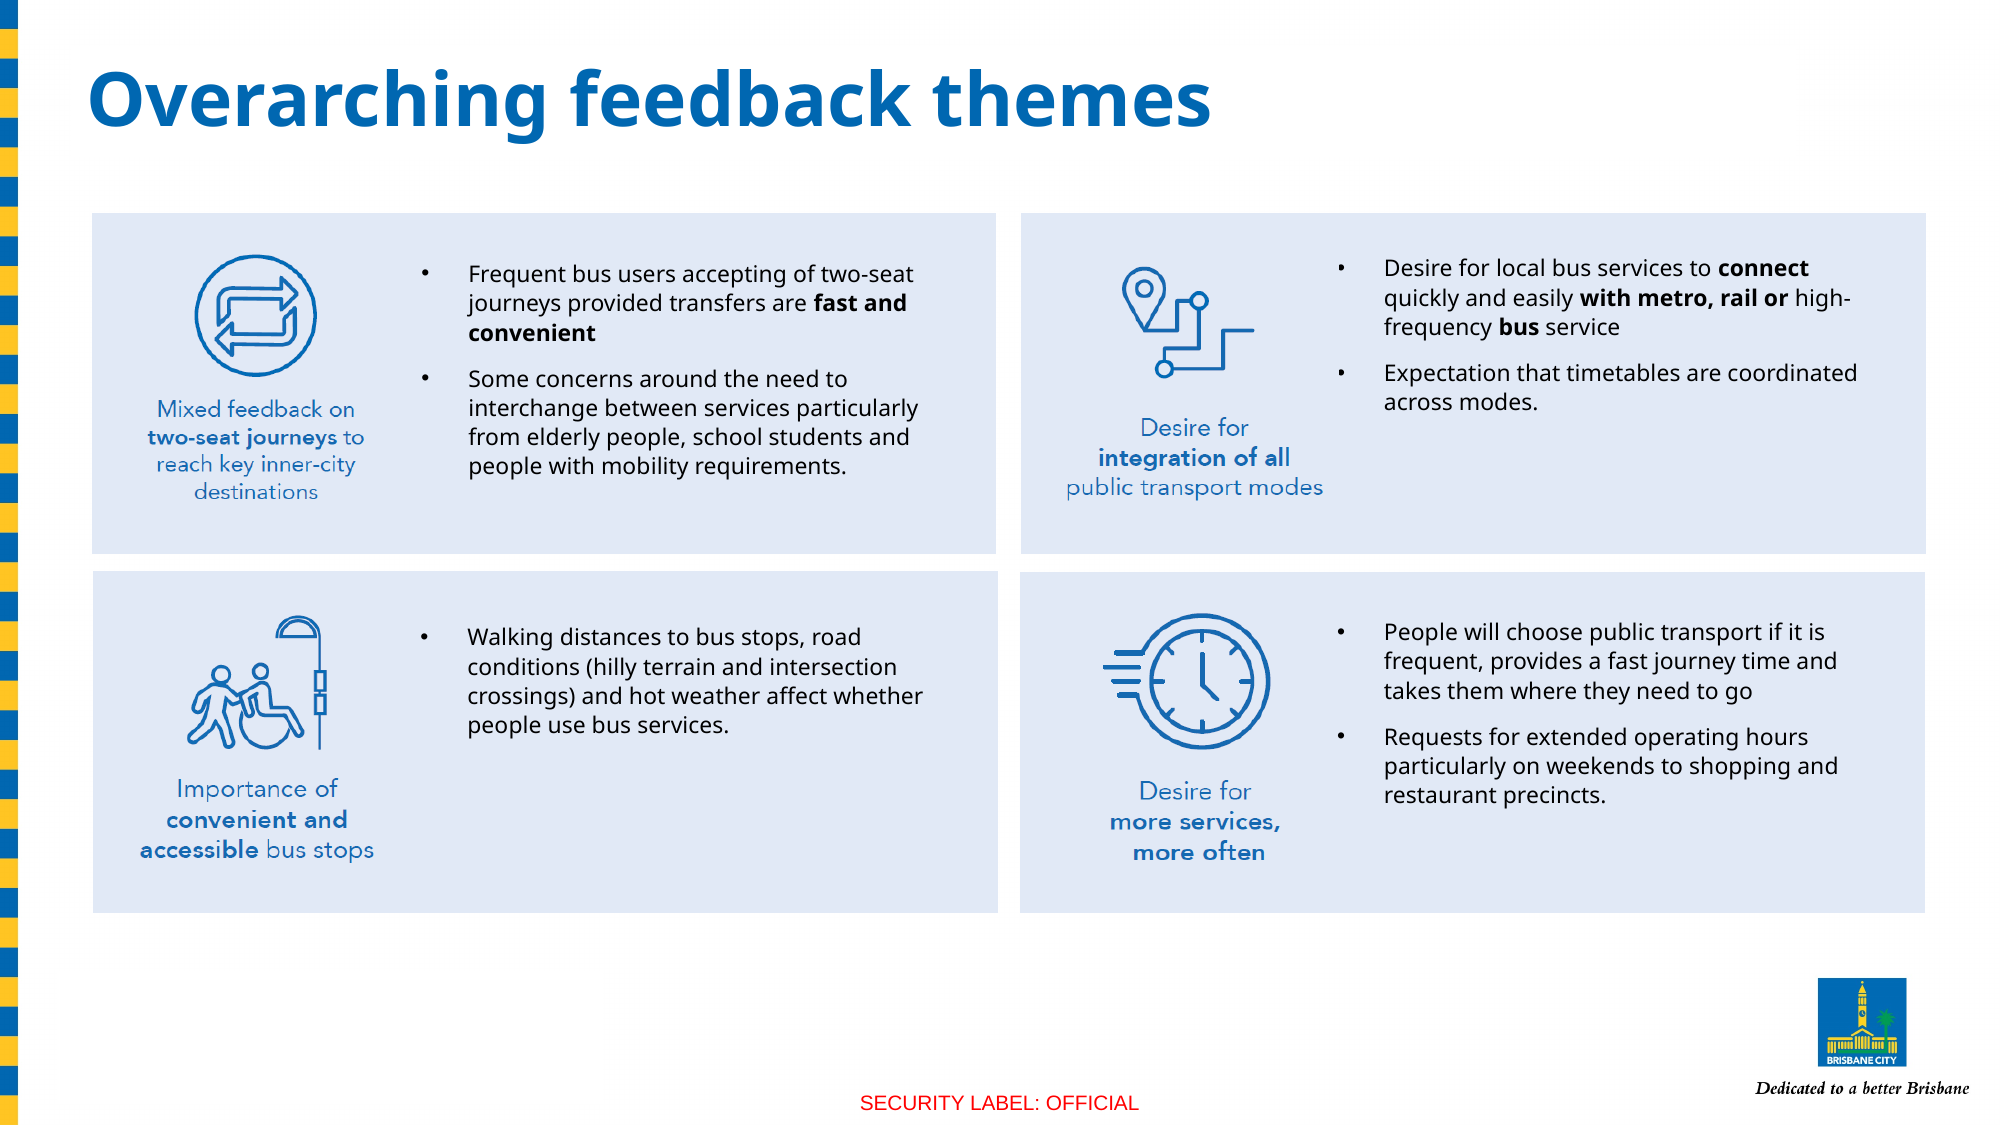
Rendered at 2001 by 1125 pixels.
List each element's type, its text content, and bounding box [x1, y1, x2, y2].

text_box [93, 572, 997, 912]
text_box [1022, 214, 1925, 554]
text_box Overarching feedback themes [71, 46, 1797, 158]
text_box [1021, 573, 1924, 913]
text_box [92, 213, 996, 554]
picture [0, 0, 2000, 1125]
